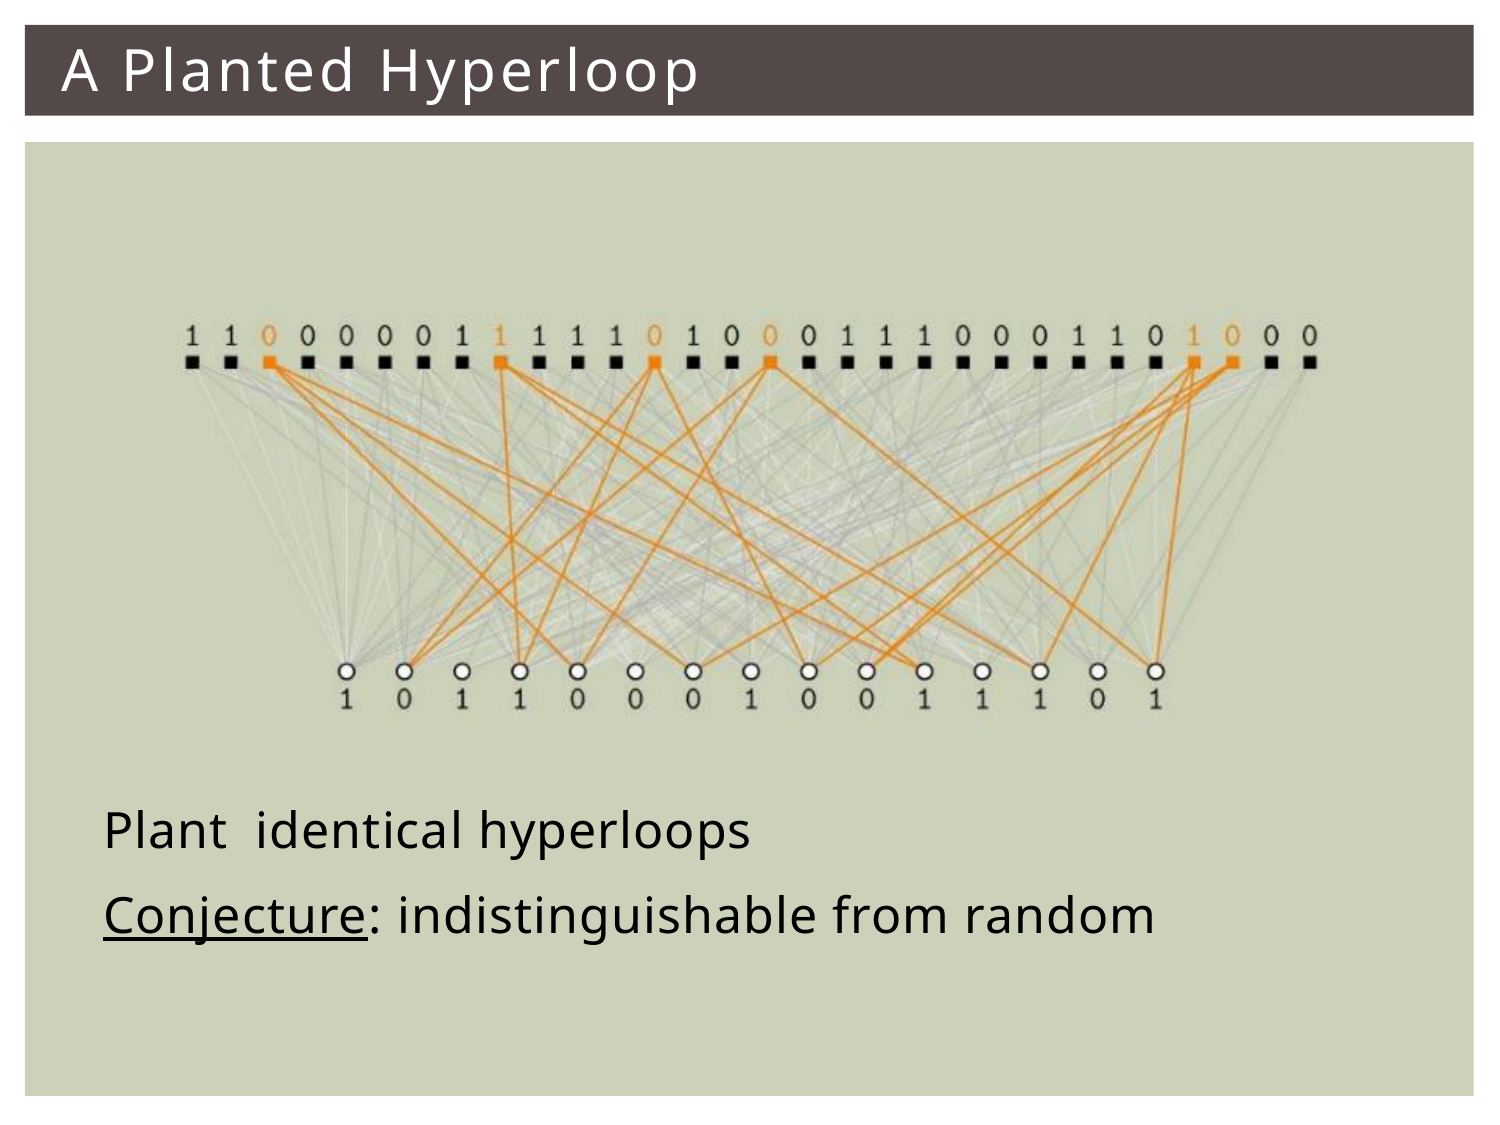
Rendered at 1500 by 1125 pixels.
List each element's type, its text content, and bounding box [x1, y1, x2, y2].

list [46, 172, 1447, 1071]
picture [163, 302, 1337, 728]
title A Planted Hyperloop [46, 23, 1457, 113]
